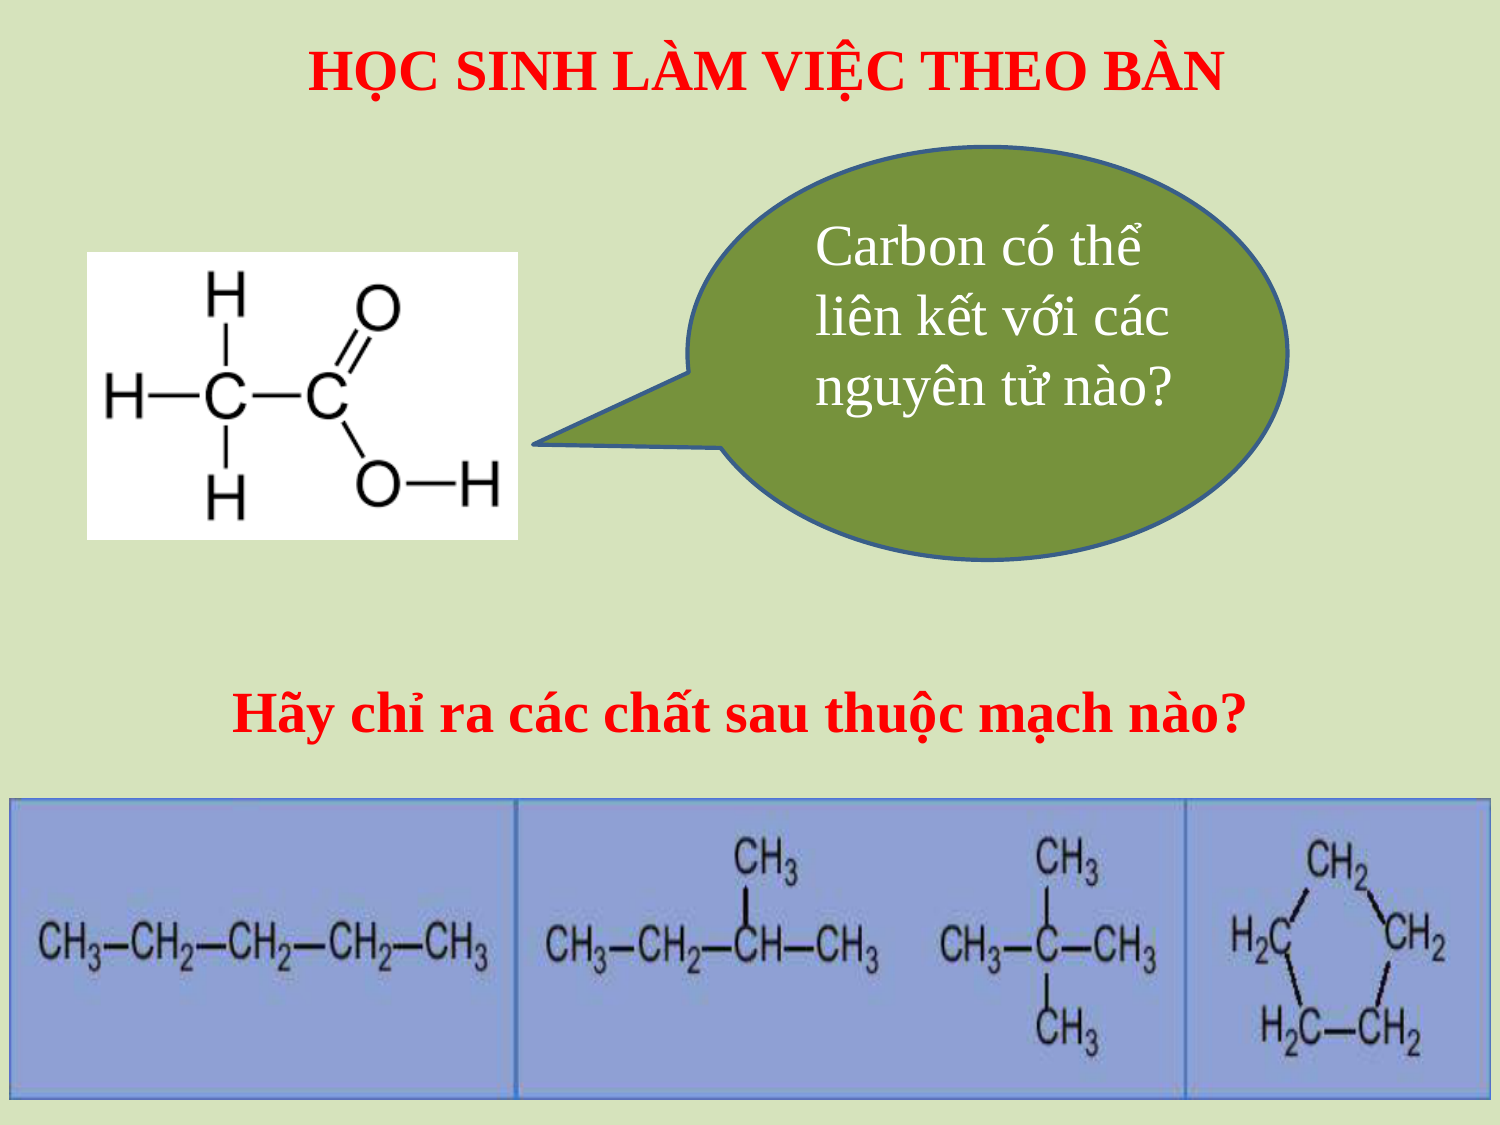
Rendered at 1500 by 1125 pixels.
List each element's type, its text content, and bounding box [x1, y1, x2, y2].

text_box HỌC SINH LÀM VIỆC THEO BÀN [36, 24, 1499, 110]
text_box Carbon có thể liên kết với các nguyên tử nào? [799, 200, 1250, 425]
text_box Hãy chỉ ra các chất sau thuộc mạch nào? [9, 666, 1473, 752]
text_box [533, 146, 1288, 560]
picture [9, 798, 1491, 1101]
picture [87, 251, 518, 540]
